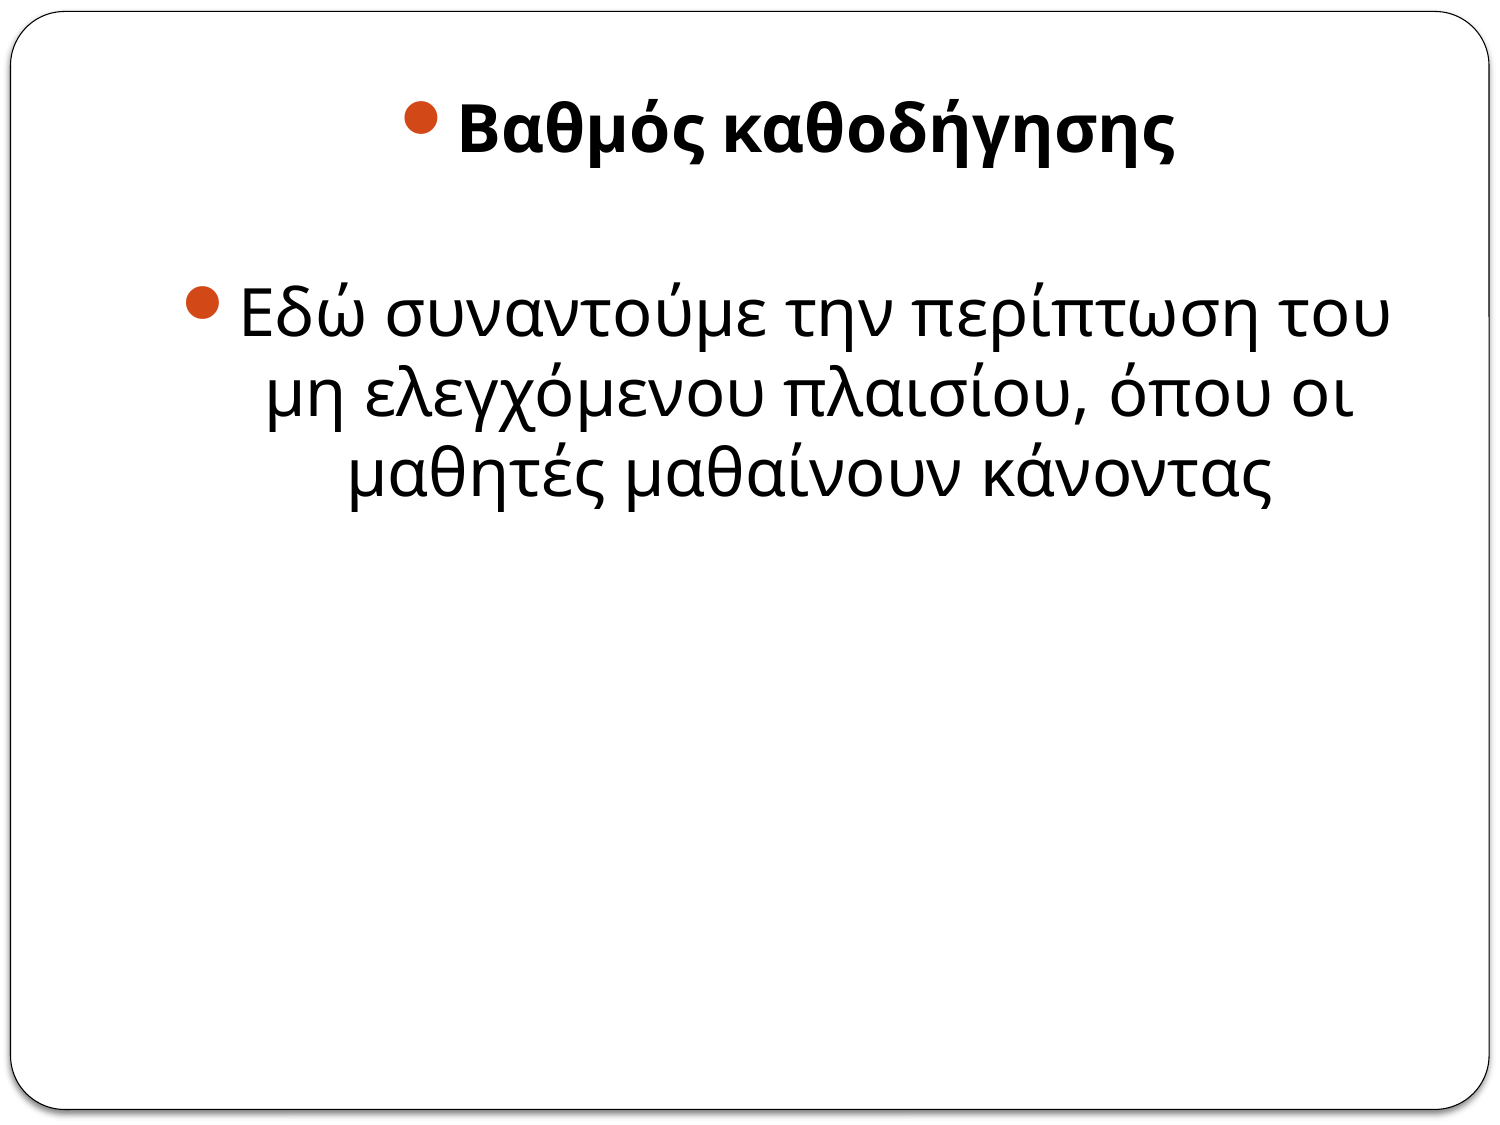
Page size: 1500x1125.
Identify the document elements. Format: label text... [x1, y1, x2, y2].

list Βαθμός καθοδήγησης Εδώ συναντούμε την περίπτωση του μη ελεγχόμενου πλαισίου, όπου οι μαθητές μαθαίνουν κάνοντας [150, 78, 1425, 988]
